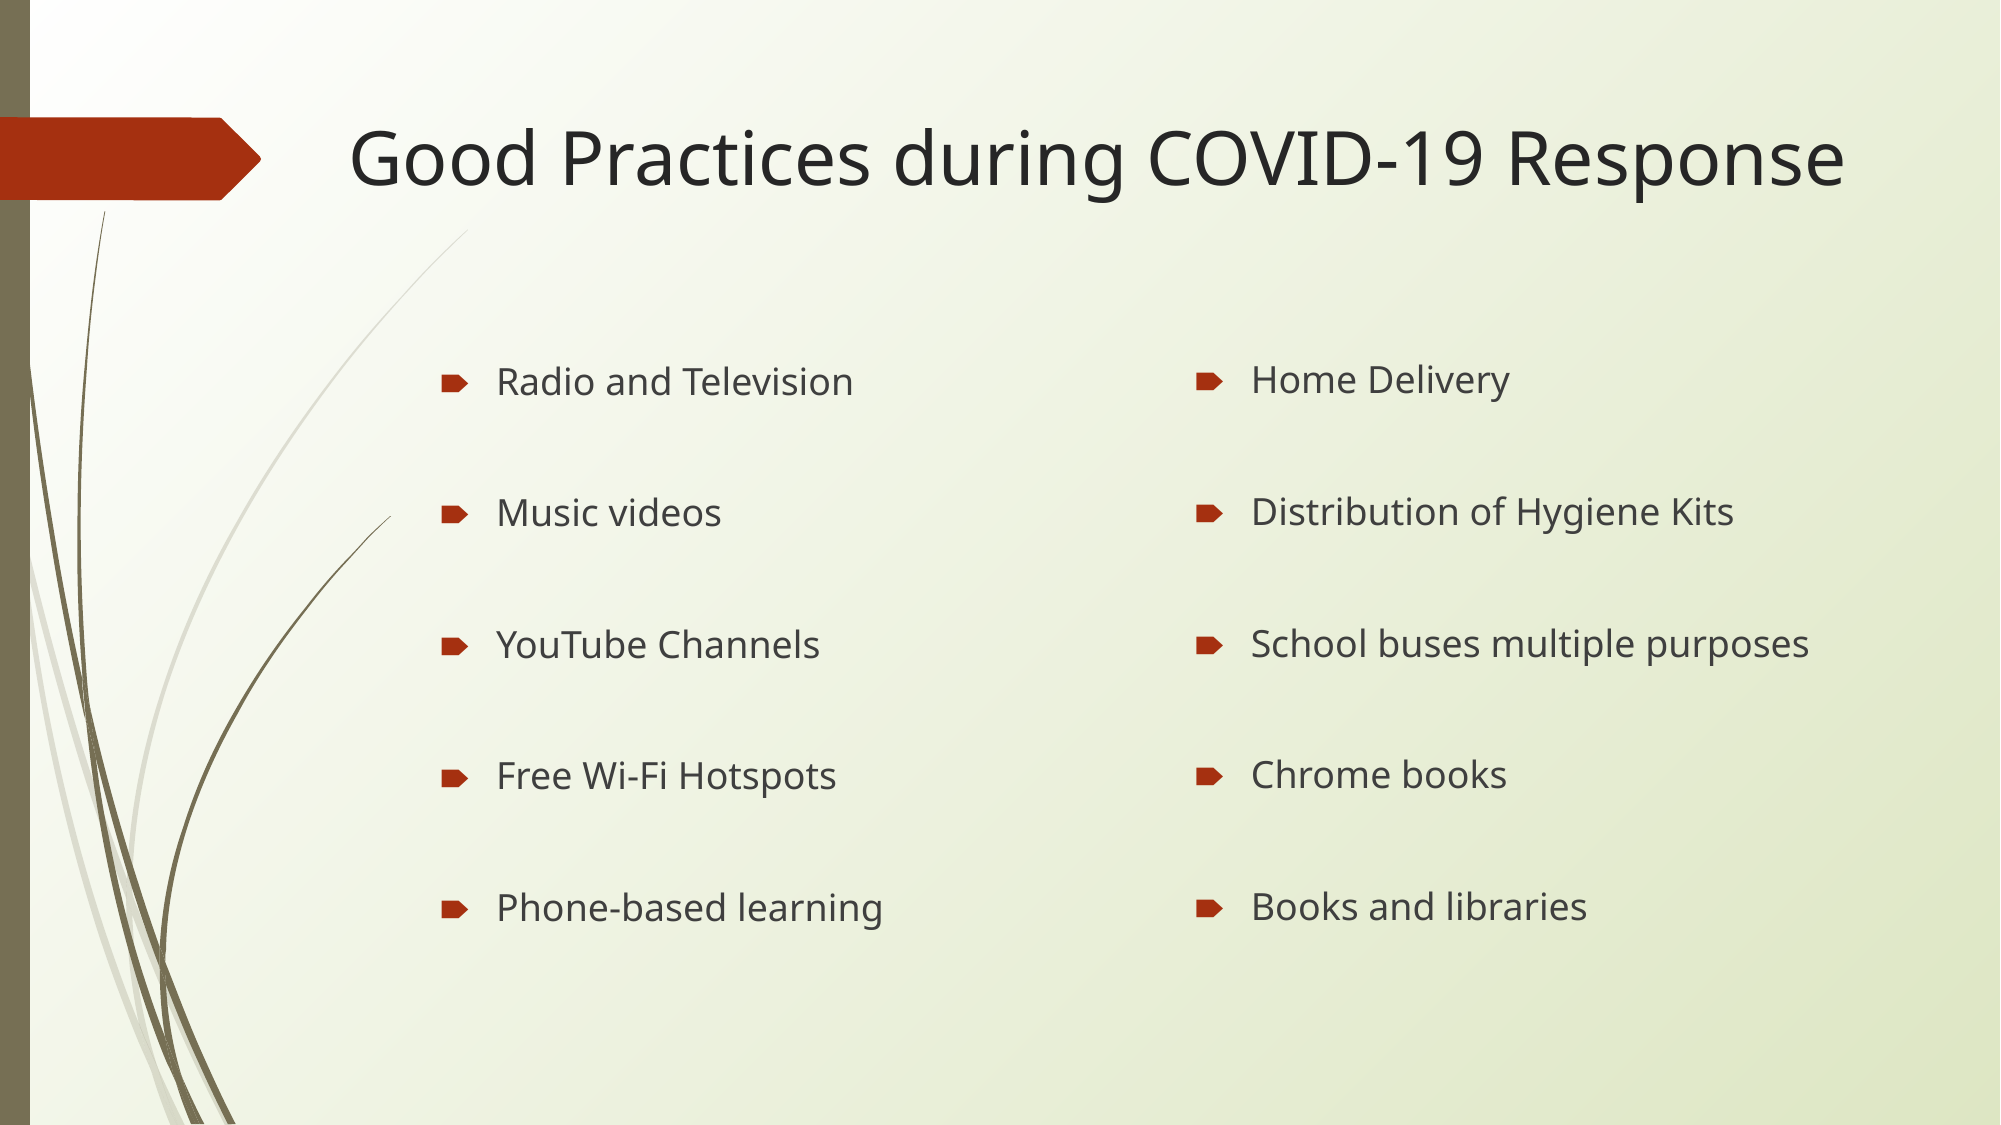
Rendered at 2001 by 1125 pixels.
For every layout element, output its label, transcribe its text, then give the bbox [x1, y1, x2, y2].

title Good Practices during COVID-19 Response [333, 102, 1958, 313]
list Home Delivery Distribution of Hygiene Kits School buses multiple purposes Chrome books Books and libraries [1179, 348, 1888, 969]
list Radio and Television Music videos YouTube Channels Free Wi-Fi Hotspots Phone-based learning [424, 350, 1133, 970]
